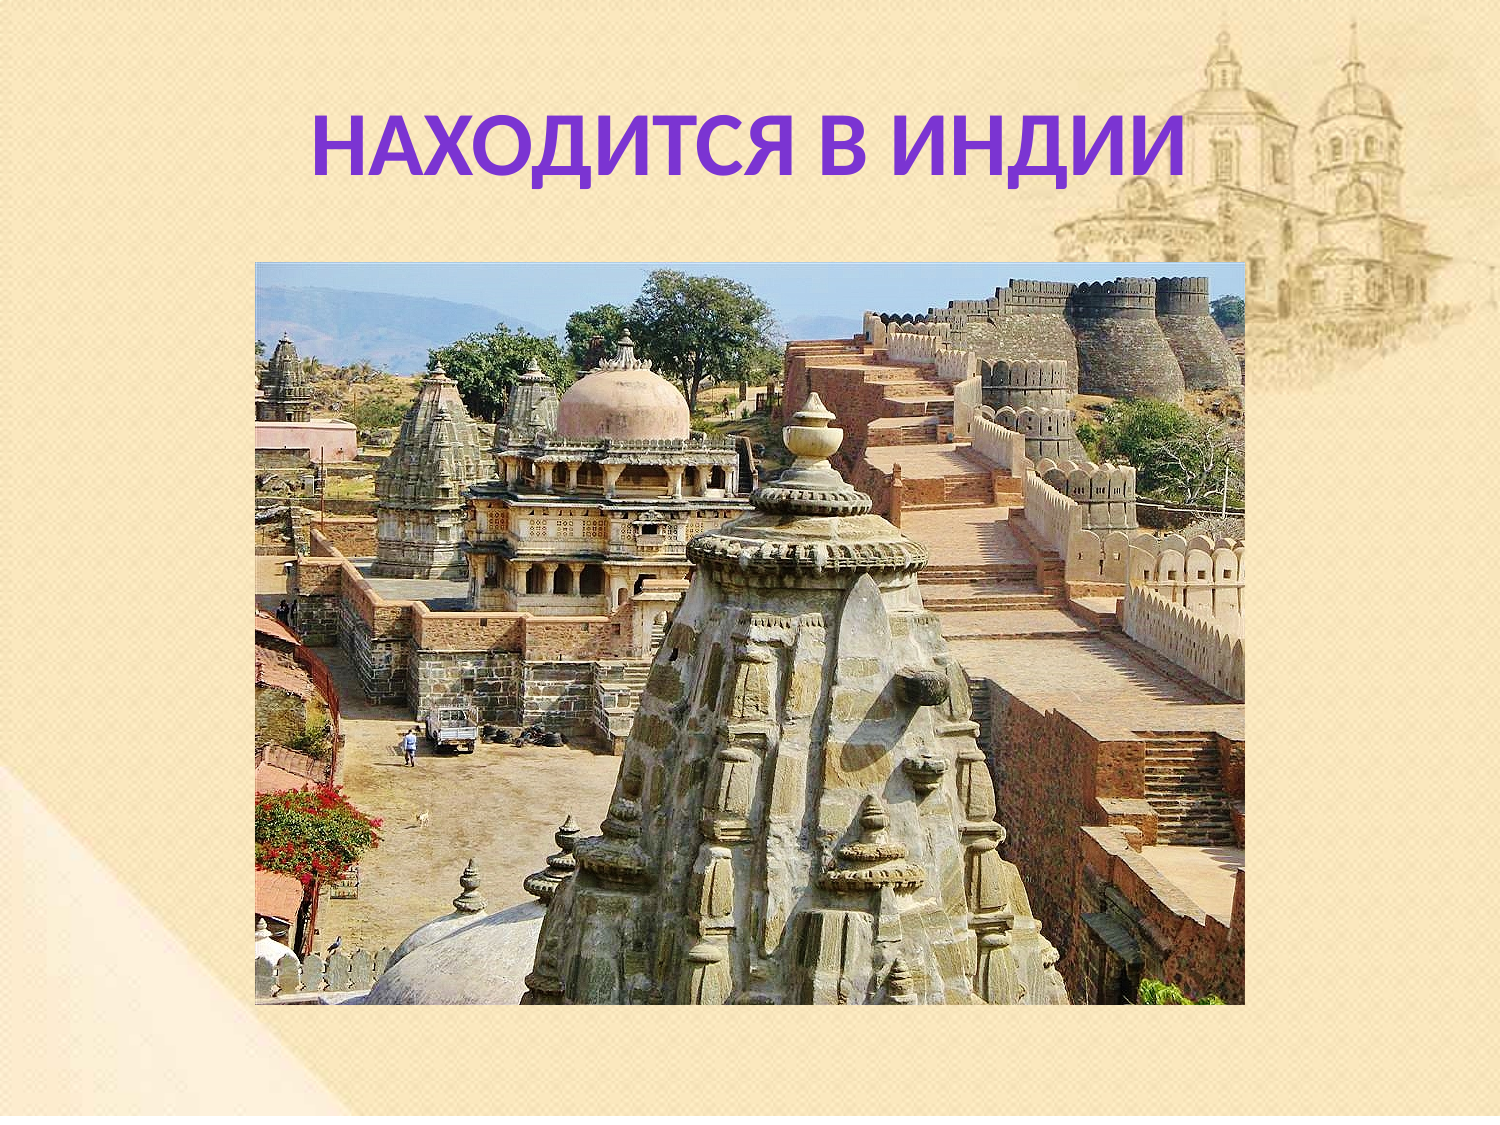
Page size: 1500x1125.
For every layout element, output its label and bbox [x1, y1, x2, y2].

list [254, 262, 1246, 1006]
picture [0, 0, 1500, 1116]
